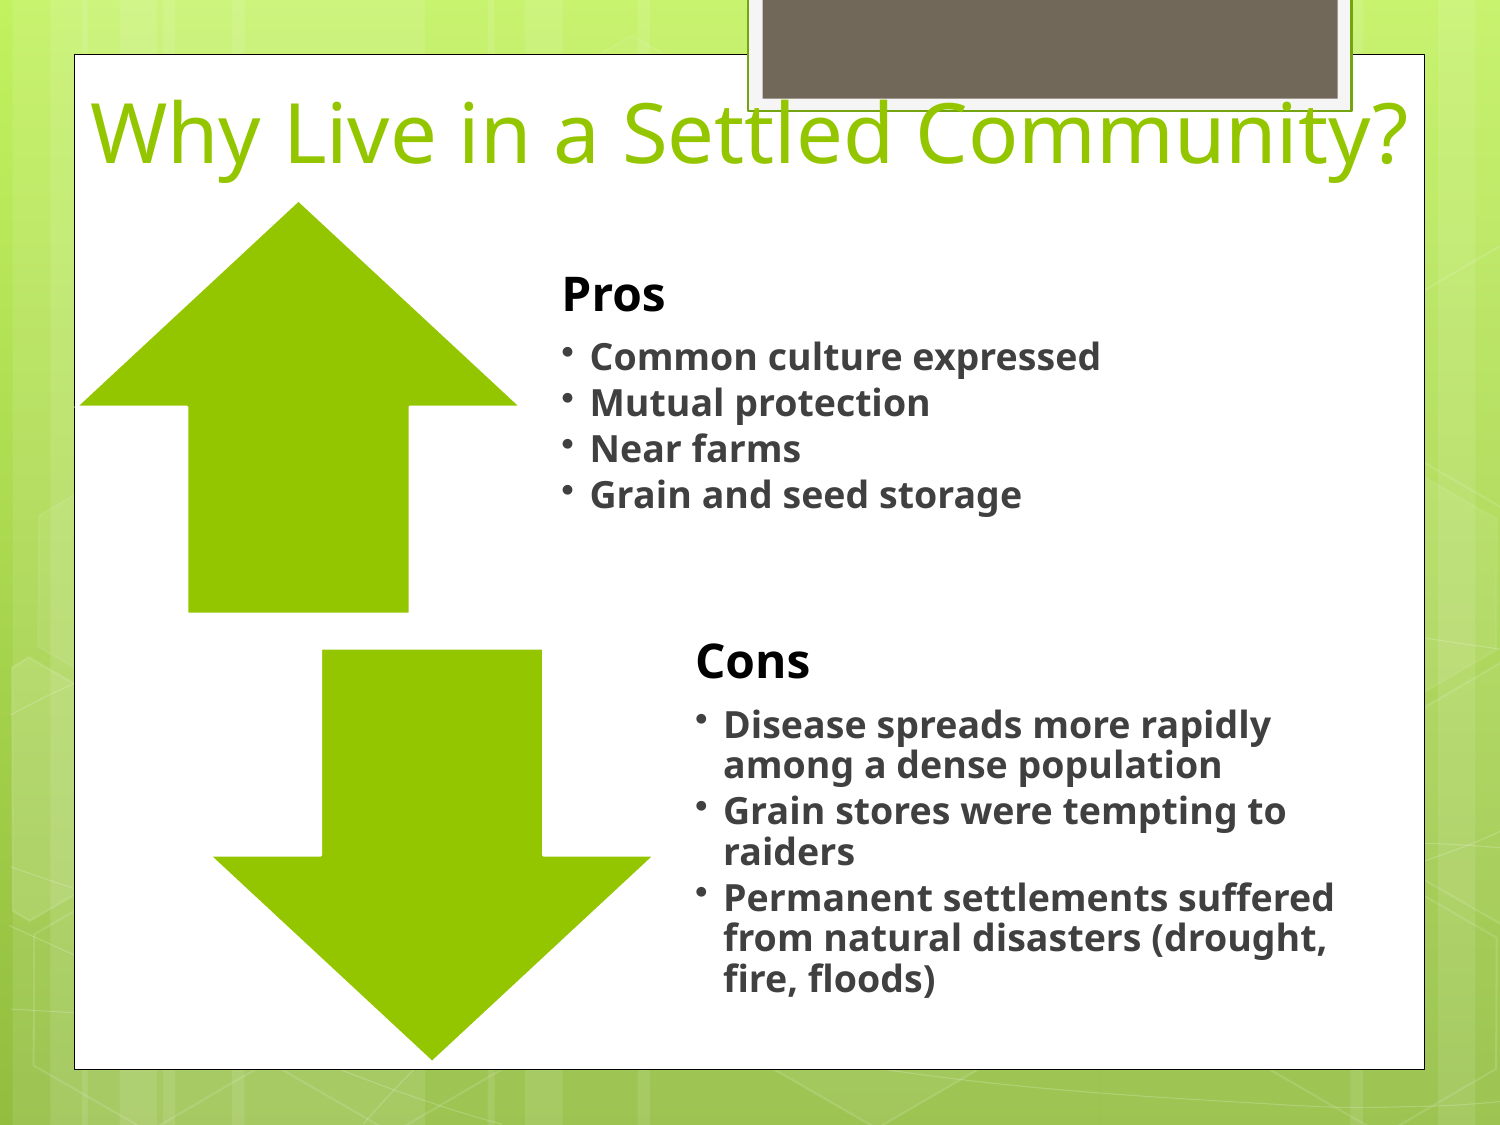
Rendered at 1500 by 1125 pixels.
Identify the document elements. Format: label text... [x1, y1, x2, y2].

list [74, 199, 1426, 1063]
title Why Live in a Settled Community? [75, 0, 1425, 188]
